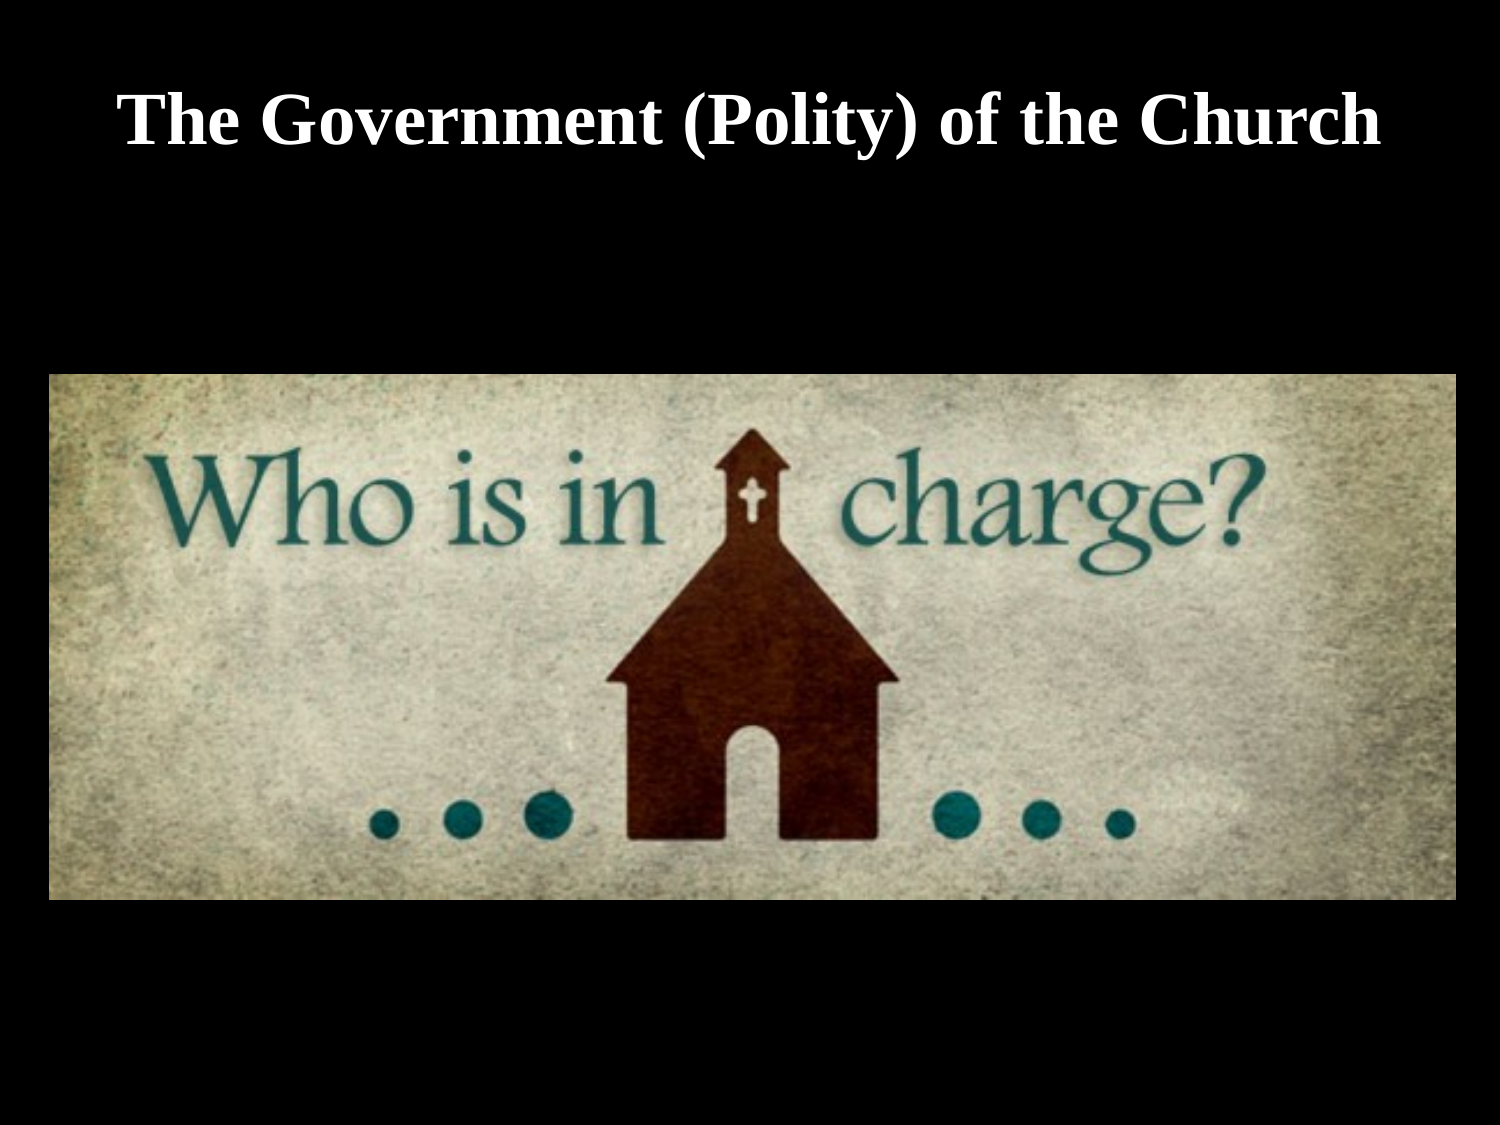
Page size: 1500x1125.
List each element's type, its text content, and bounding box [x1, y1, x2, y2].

picture [49, 374, 1456, 901]
text_box The Government (Polity) of the Church [0, 62, 1500, 168]
